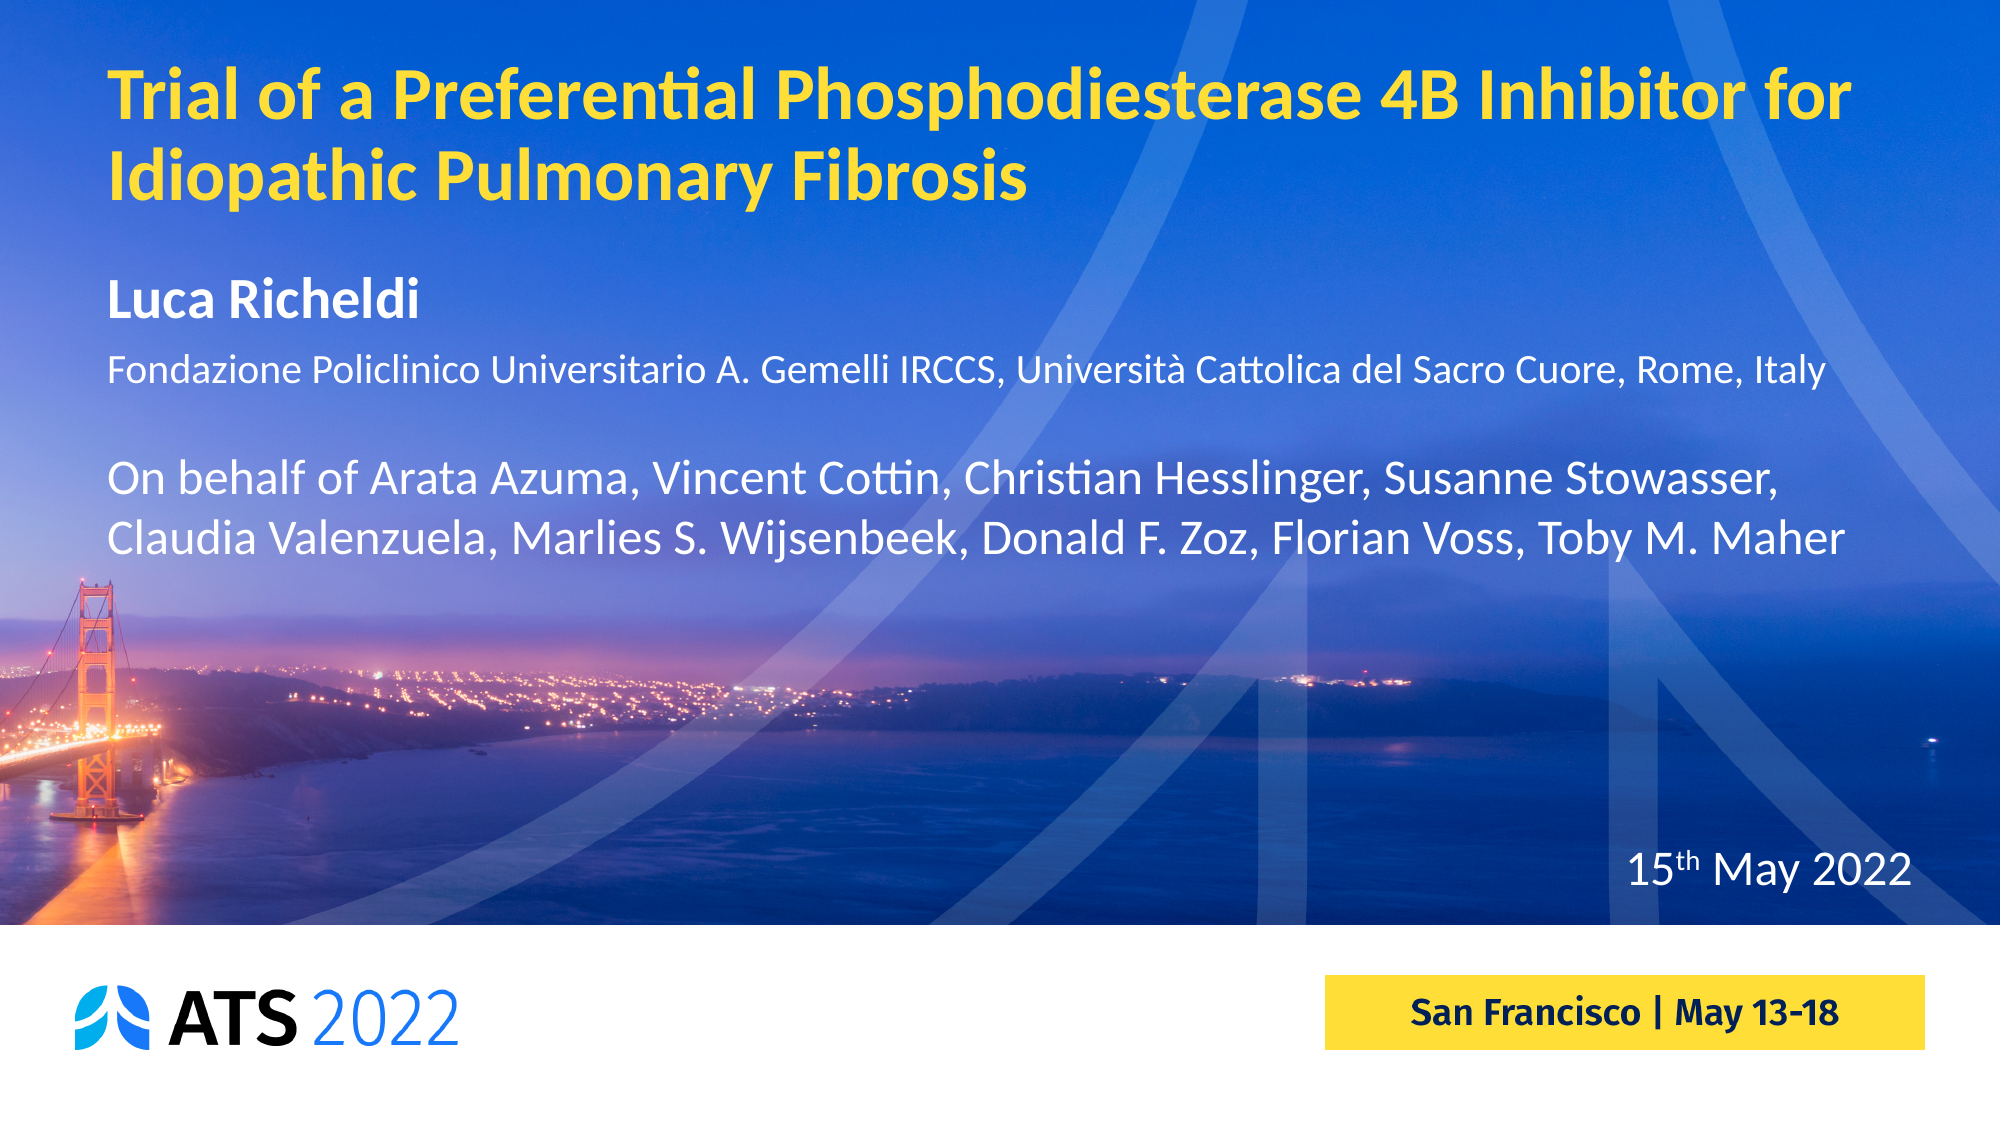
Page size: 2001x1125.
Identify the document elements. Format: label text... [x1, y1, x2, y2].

title Trial of a Preferential Phosphodiesterase 4B Inhibitor for Idiopathic Pulmonary Fibrosis [92, 21, 1908, 224]
subtitle Luca Richeldi Fondazione Policlinico Universitario A. Gemelli IRCCS, Università Cattolica del Sacro Cuore, Rome, Italy On behalf of Arata Azuma, Vincent Cottin, Christian Hesslinger, Susanne Stowasser, Claudia Valenzuela, Marlies S. Wijsenbeek, Donald F. Zoz, Florian Voss, Toby M. Maher [92, 252, 1908, 920]
text_box 15th May 2022 [1610, 828, 1937, 904]
picture [0, 0, 2000, 1125]
